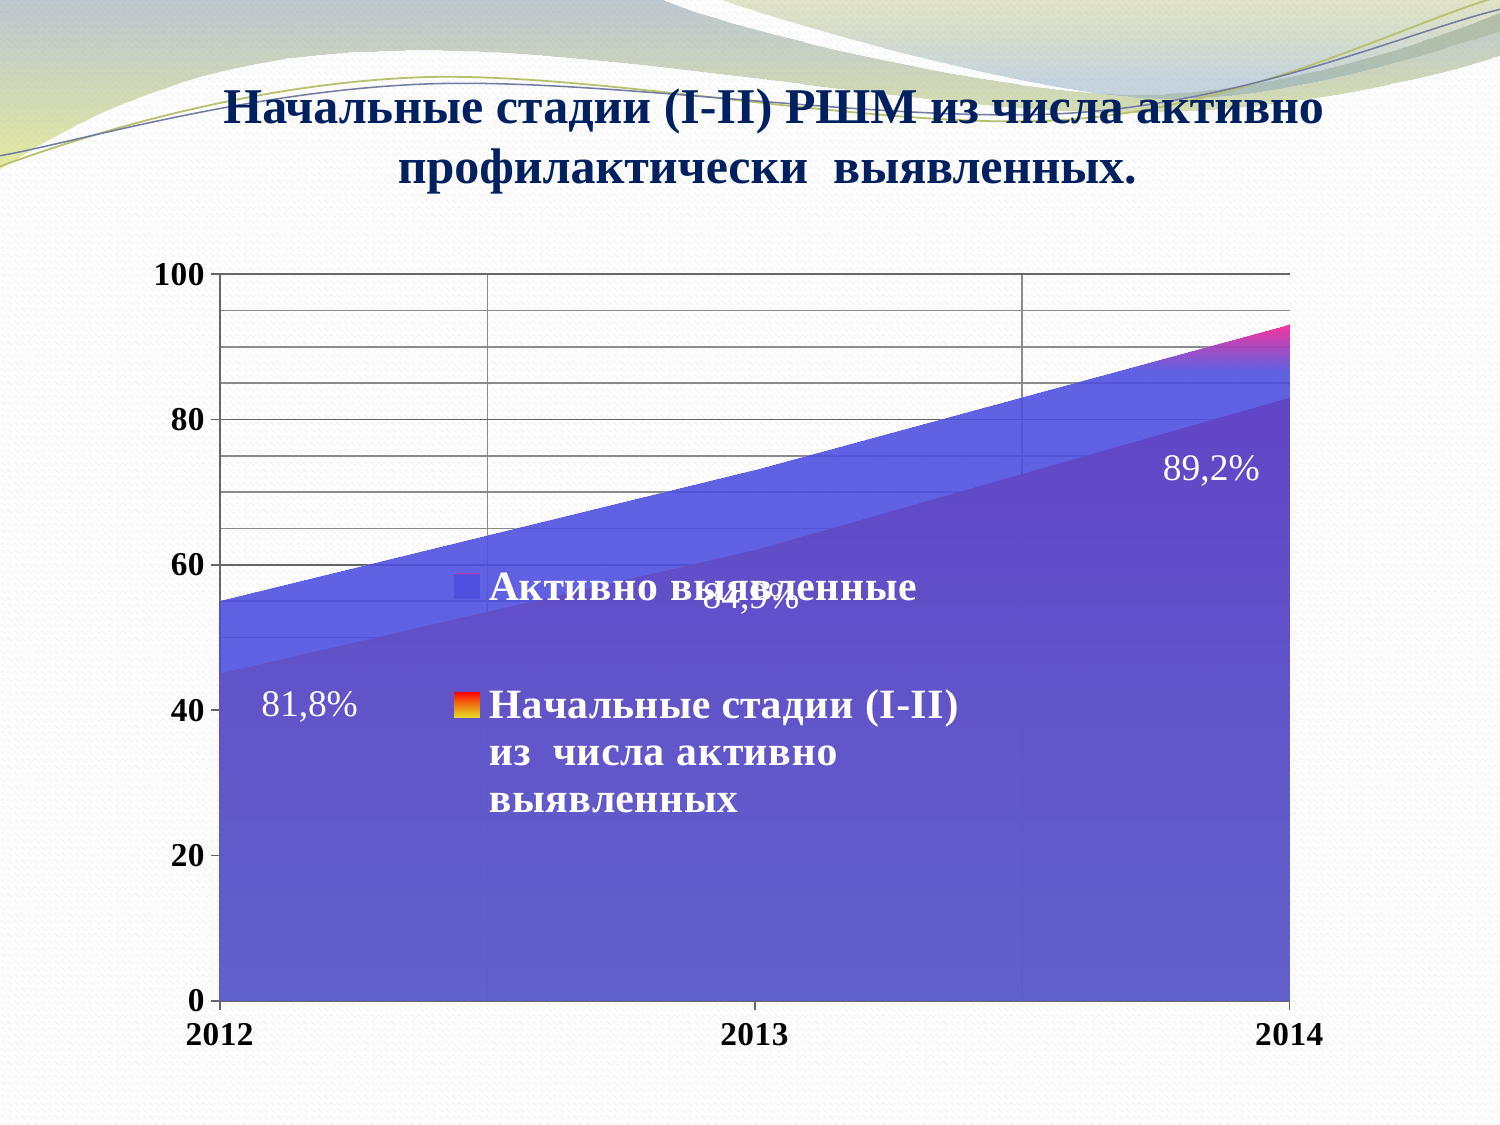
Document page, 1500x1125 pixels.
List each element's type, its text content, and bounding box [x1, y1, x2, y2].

text_box Начальные стадии (I-II) РШМ из числа активно профилактически выявленных. [88, 66, 1459, 202]
chart [111, 243, 1436, 1071]
